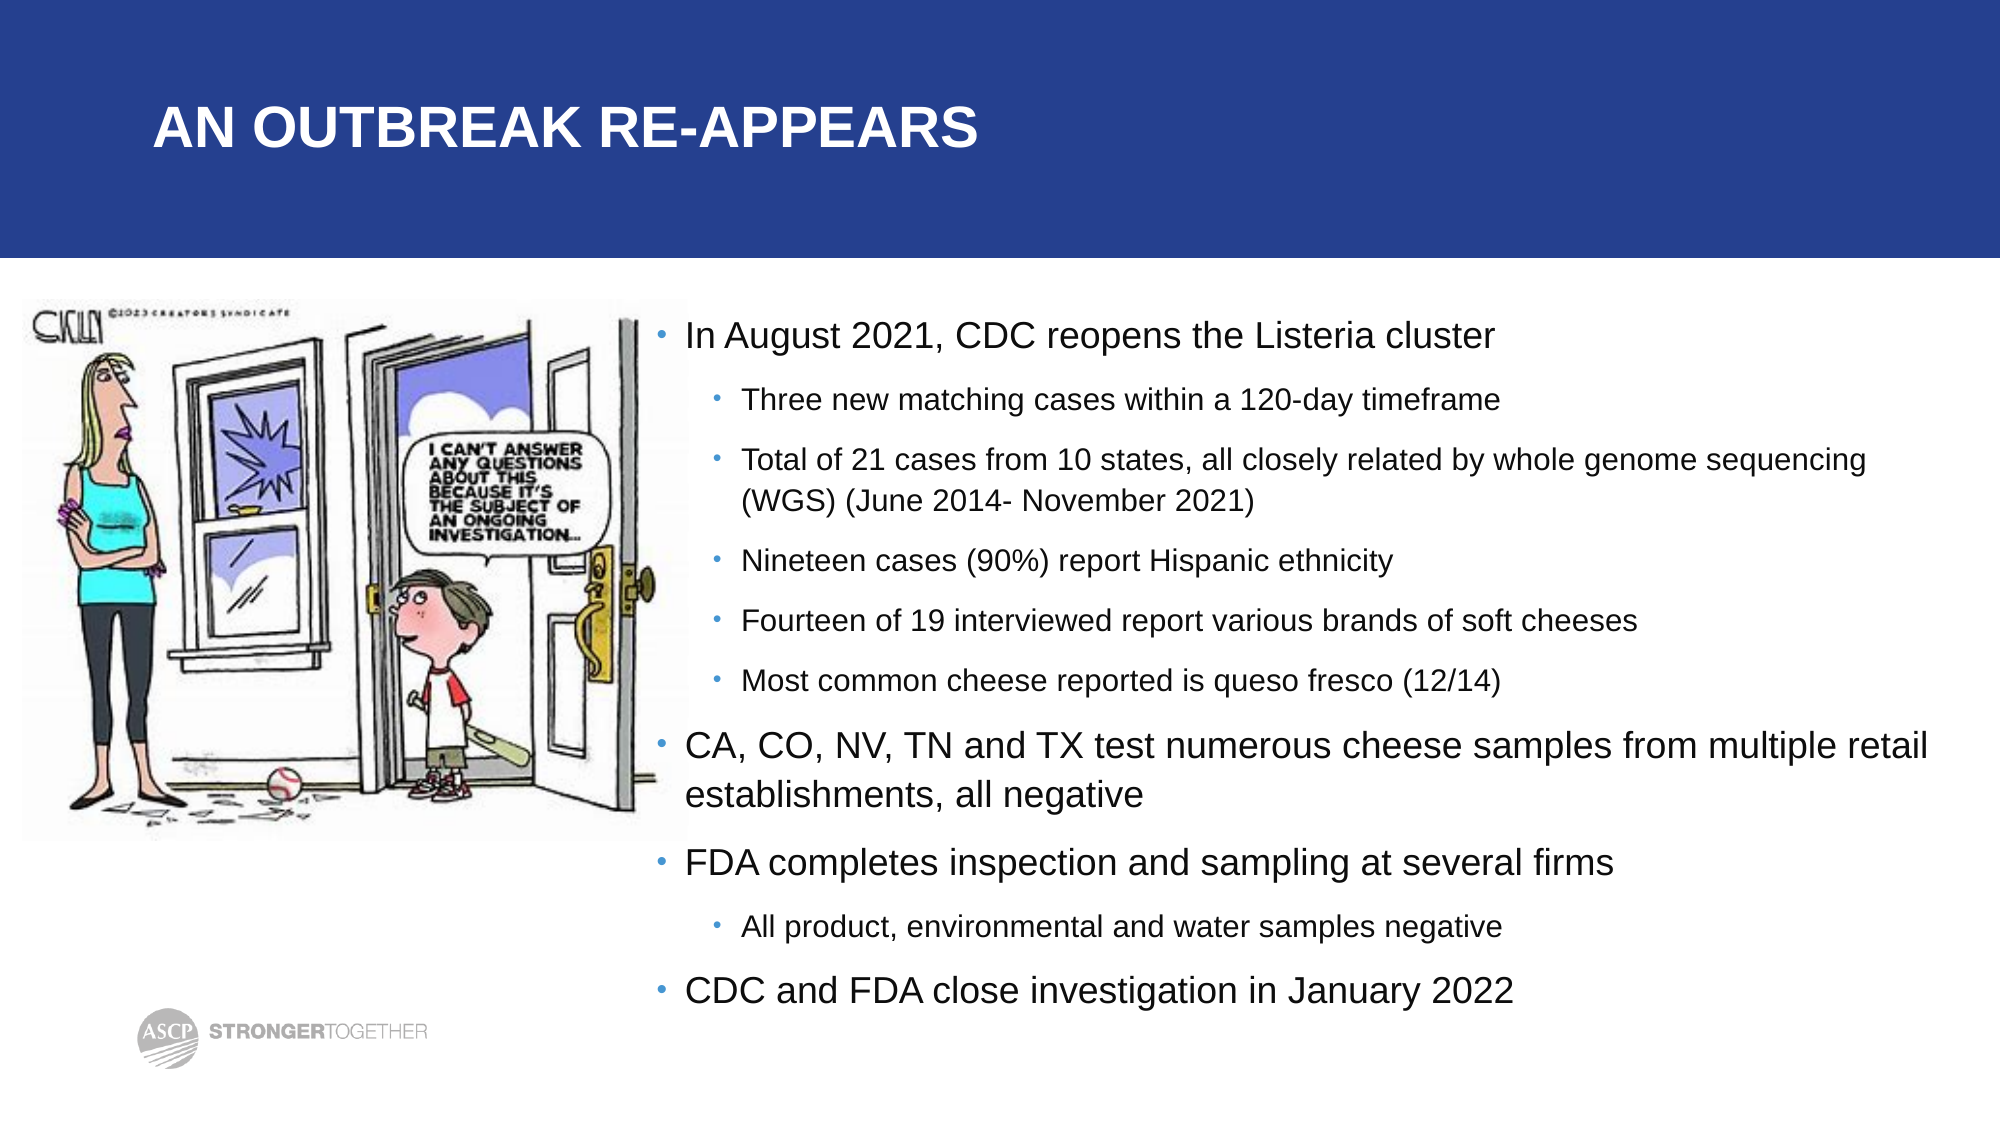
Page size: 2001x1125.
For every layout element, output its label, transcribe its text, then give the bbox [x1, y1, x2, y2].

list In August 2021, CDC reopens the Listeria cluster Three new matching cases within a 120-day timeframe Total of 21 cases from 10 states, all closely related by whole genome sequencing (WGS) (June 2014- November 2021) Nineteen cases (90%) report Hispanic ethnicity Fourteen of 19 interviewed report various brands of soft cheeses Most common cheese reported is queso fresco (12/14) CA, CO, NV, TN and TX test numerous cheese samples from multiple retail establishments, all negative FDA completes inspection and sampling at several firms All product, environmental and water samples negative CDC and FDA close investigation in January 2022 [641, 299, 1956, 1105]
title AN OUTBREAK RE-APPEARS [137, 20, 1863, 238]
picture [22, 299, 689, 841]
